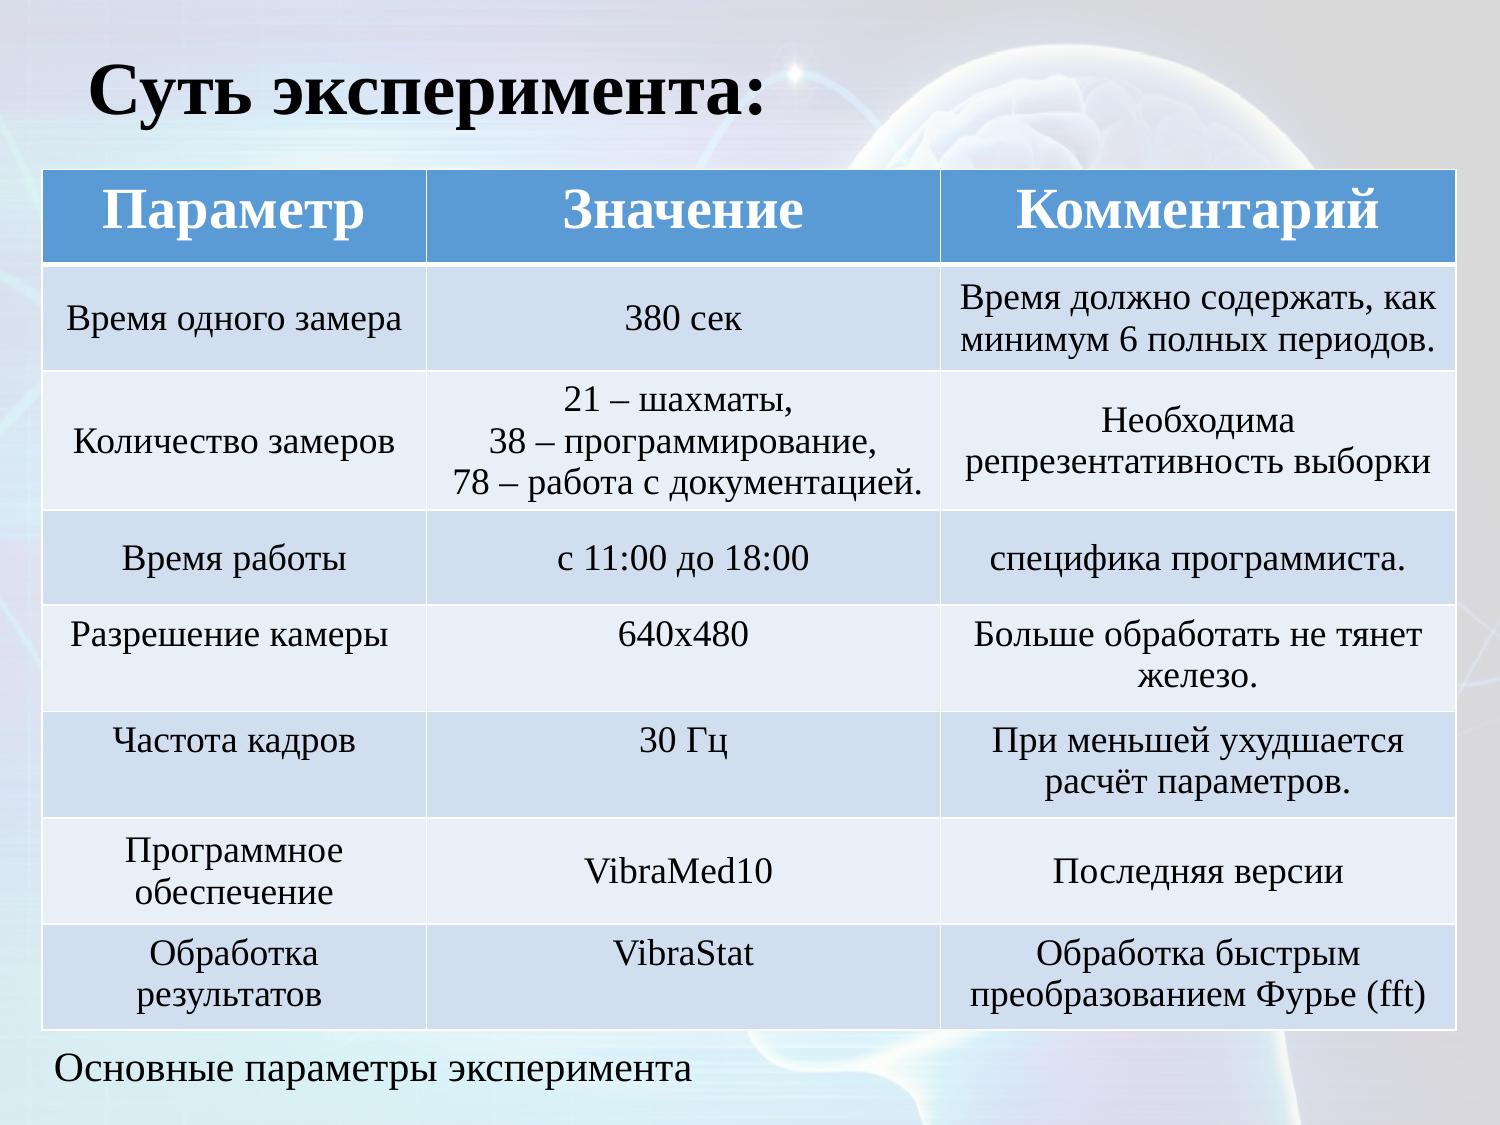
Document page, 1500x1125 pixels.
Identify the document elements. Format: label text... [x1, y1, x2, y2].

table_cell 380 сек [427, 267, 940, 370]
table_cell специфика программиста. [941, 511, 1455, 604]
text_box Основные параметры эксперимента [39, 1032, 1400, 1097]
table_header Комментарий [941, 170, 1455, 262]
table_cell Время должно содержать, как минимум 6 полных периодов. [941, 267, 1455, 370]
table_cell Время одного замера [43, 267, 426, 370]
table_cell Частота кадров [43, 712, 426, 817]
table_cell Последняя версии [941, 819, 1455, 923]
table_cell Программное обеспечение [43, 819, 426, 923]
table_cell с 11:00 до 18:00 [427, 511, 940, 604]
table_cell При меньшей ухудшается расчёт параметров. [941, 712, 1455, 817]
table_cell Время работы [43, 511, 426, 604]
table_cell Разрешение камеры [43, 606, 426, 711]
table_header Параметр [43, 170, 426, 262]
table_cell Необходима репрезентативность выборки [941, 372, 1455, 509]
table_cell 640x480 [427, 606, 940, 711]
table_cell VibraMed10 [427, 819, 940, 923]
table_cell Количество замеров [43, 372, 426, 509]
table_header Значение [427, 170, 940, 262]
table_cell Больше обработать не тянет железо. [941, 606, 1455, 711]
table_cell 30 Гц [427, 712, 940, 817]
table_cell Обработка результатов [43, 925, 426, 1029]
table_cell 21 – шахматы, 38 – программирование, 78 – работа с документацией. [427, 372, 940, 509]
title Суть эксперимента: [72, 35, 1367, 146]
table_cell Обработка быстрым преобразованием Фурье (fft) [941, 925, 1455, 1029]
table_cell VibraStat [427, 925, 940, 1029]
